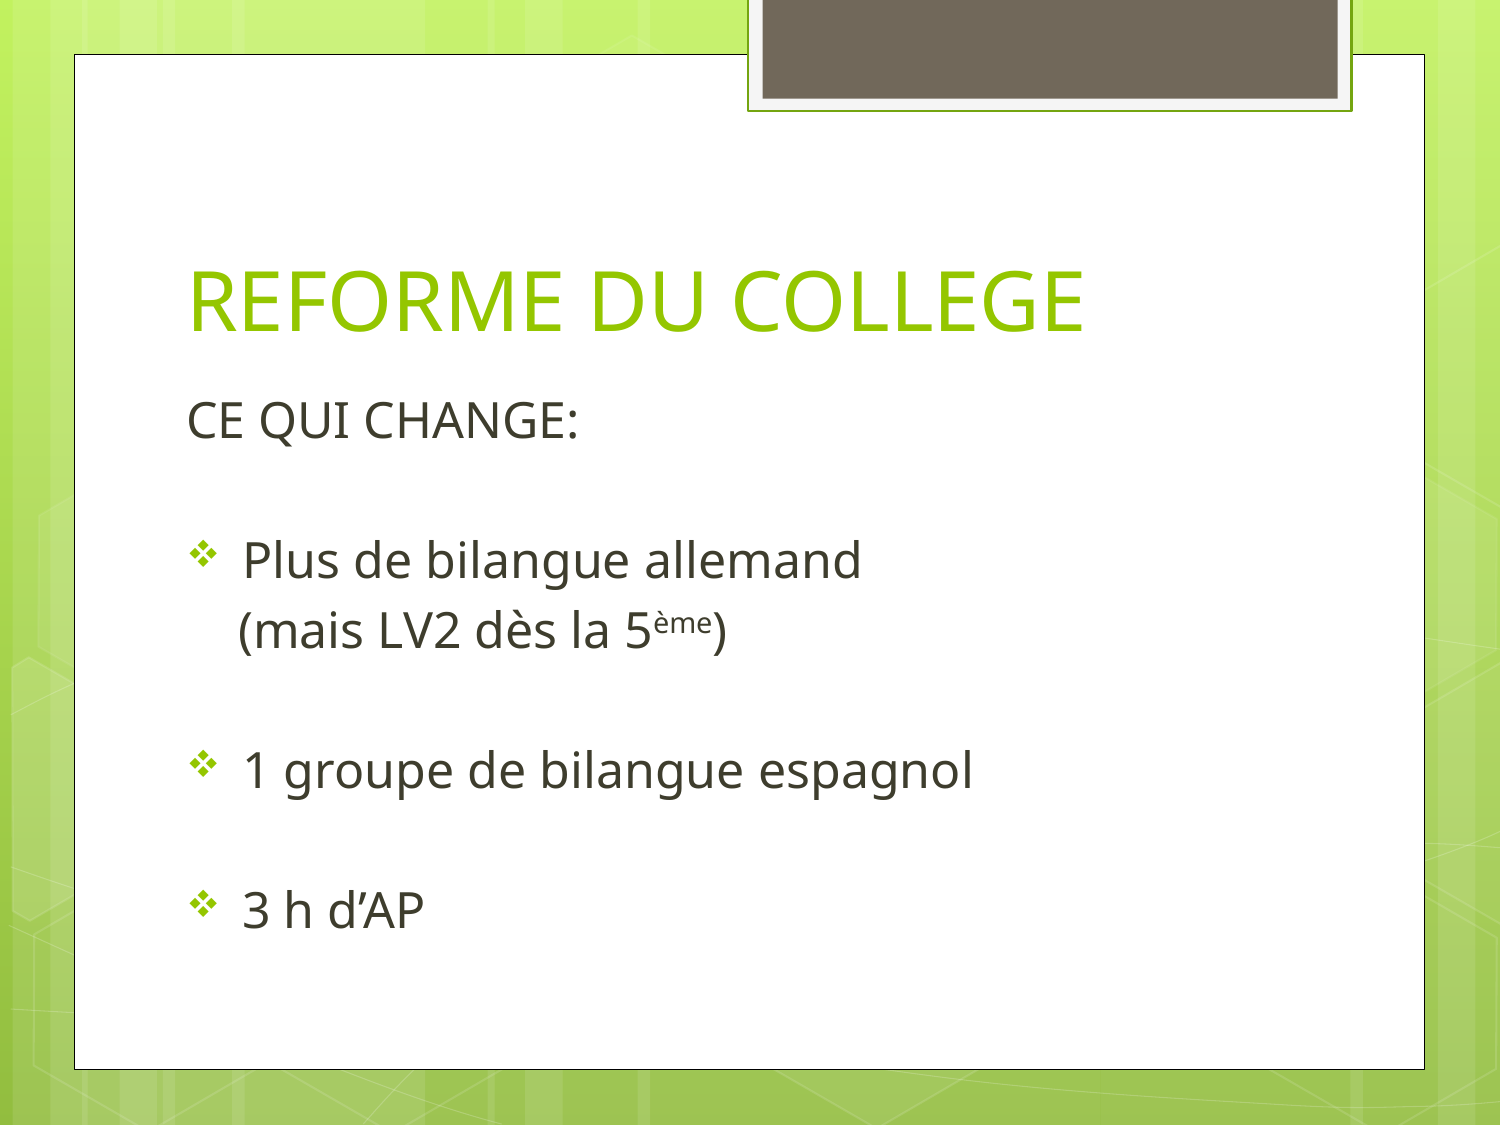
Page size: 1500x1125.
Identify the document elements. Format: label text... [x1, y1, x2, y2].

list CE QUI CHANGE: Plus de bilangue allemand (mais LV2 dès la 5ème) 1 groupe de bilangue espagnol 3 h d’AP [171, 381, 1283, 957]
title REFORME DU COLLEGE [171, 168, 1324, 357]
